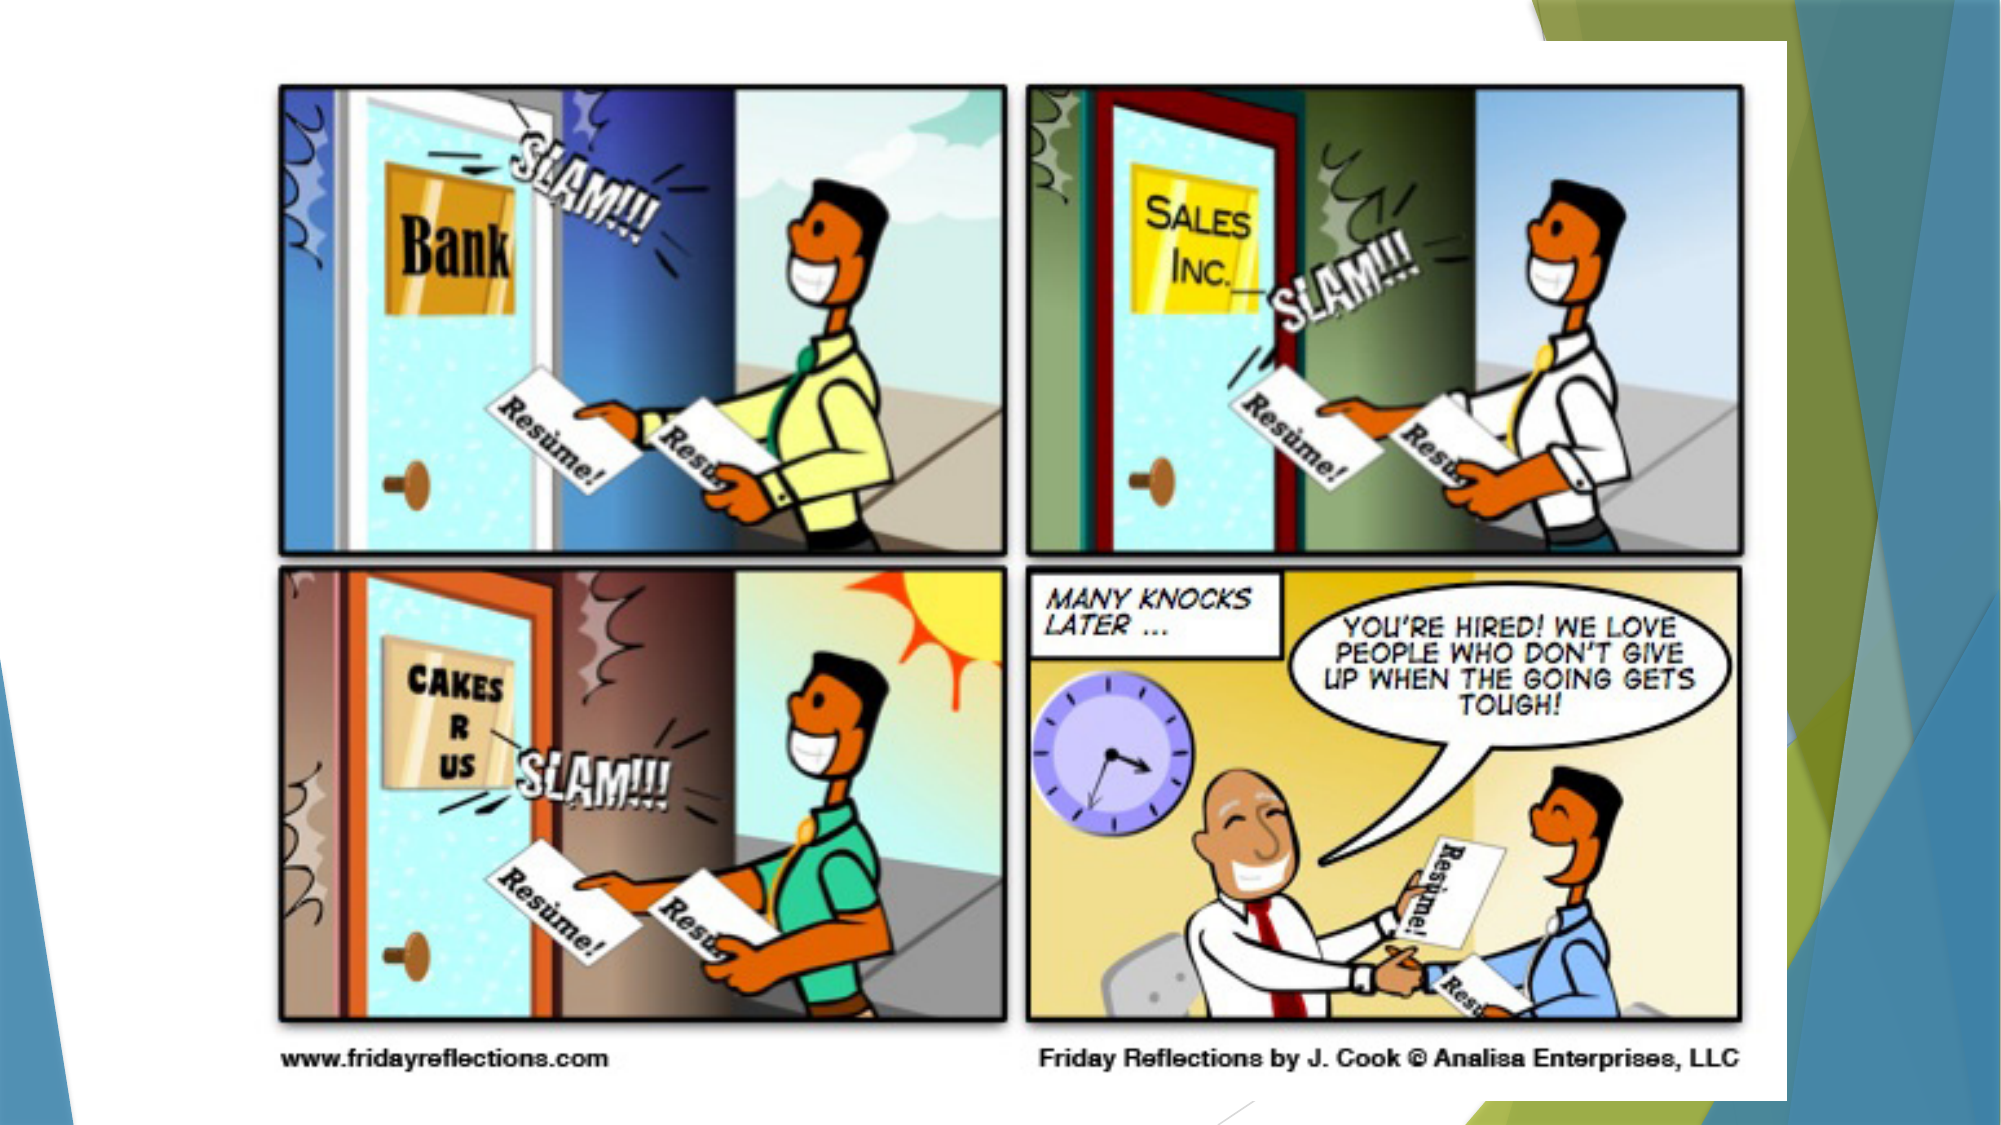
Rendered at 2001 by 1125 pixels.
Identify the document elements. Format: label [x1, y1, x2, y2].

picture [235, 41, 1787, 1102]
